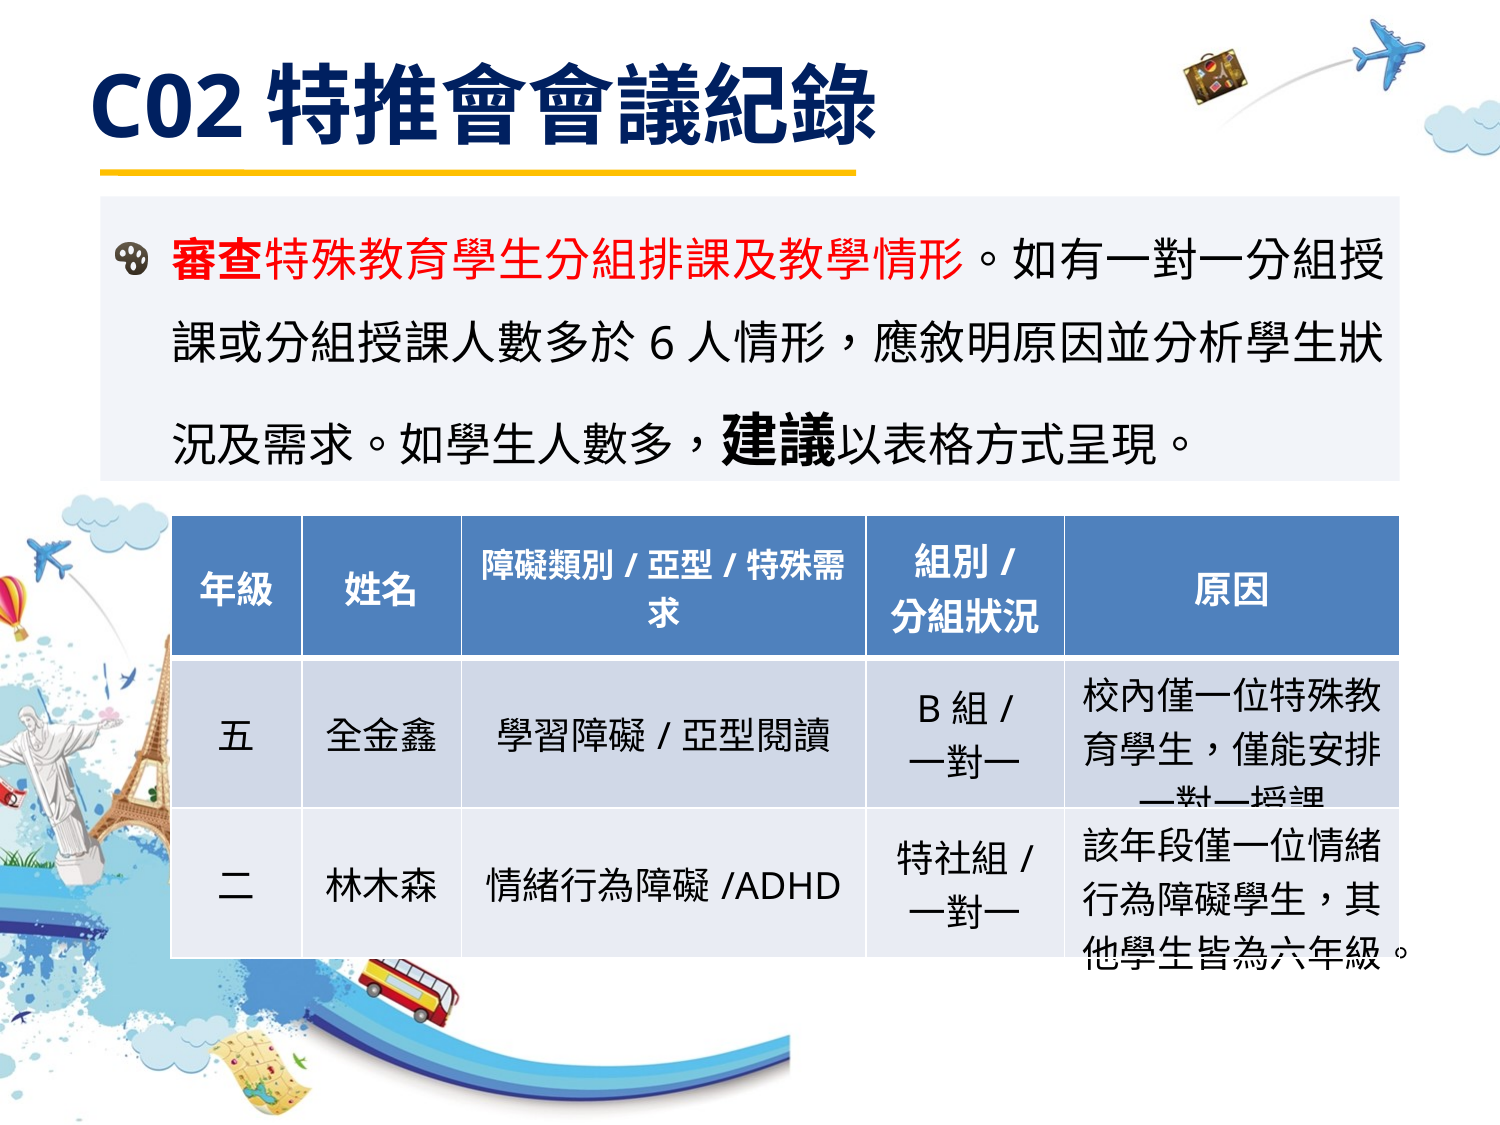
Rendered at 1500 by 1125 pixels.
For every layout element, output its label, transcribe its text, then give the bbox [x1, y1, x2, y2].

table_cell 該年段僅一位情緒行為障礙學生，其他學生皆為六年級。 [1065, 809, 1399, 957]
table_header 組別/ 分組狀況 [867, 516, 1064, 655]
text_box C02特推會會議紀錄 [73, 42, 893, 163]
table_header 原因 [1065, 516, 1399, 655]
table_header 年級 [172, 516, 301, 655]
text_box 審查特殊教育學生分組排課及教學情形。如有一對一分組授課或分組授課人數多於6人情形，應敘明原因並分析學生狀況及需求。如學生人數多，建議以表格方式呈現。 [100, 196, 1400, 481]
table_header 姓名 [303, 516, 461, 655]
table_cell B組/ 一對一 [867, 661, 1064, 807]
table_cell 學習障礙/亞型閱讀 [462, 661, 865, 807]
table_cell 五 [172, 661, 301, 807]
table_cell 林木森 [303, 809, 461, 957]
table_cell 校內僅一位特殊教育學生，僅能安排一對一授課 [1065, 661, 1399, 807]
table_cell 情緒行為障礙/ADHD [462, 809, 865, 957]
table_cell 全金鑫 [303, 661, 461, 807]
table_header 障礙類別/亞型/特殊需求 [462, 516, 865, 655]
picture [0, 0, 1500, 1125]
table_cell 二 [172, 809, 301, 957]
table_cell 特社組/ 一對一 [867, 809, 1064, 957]
